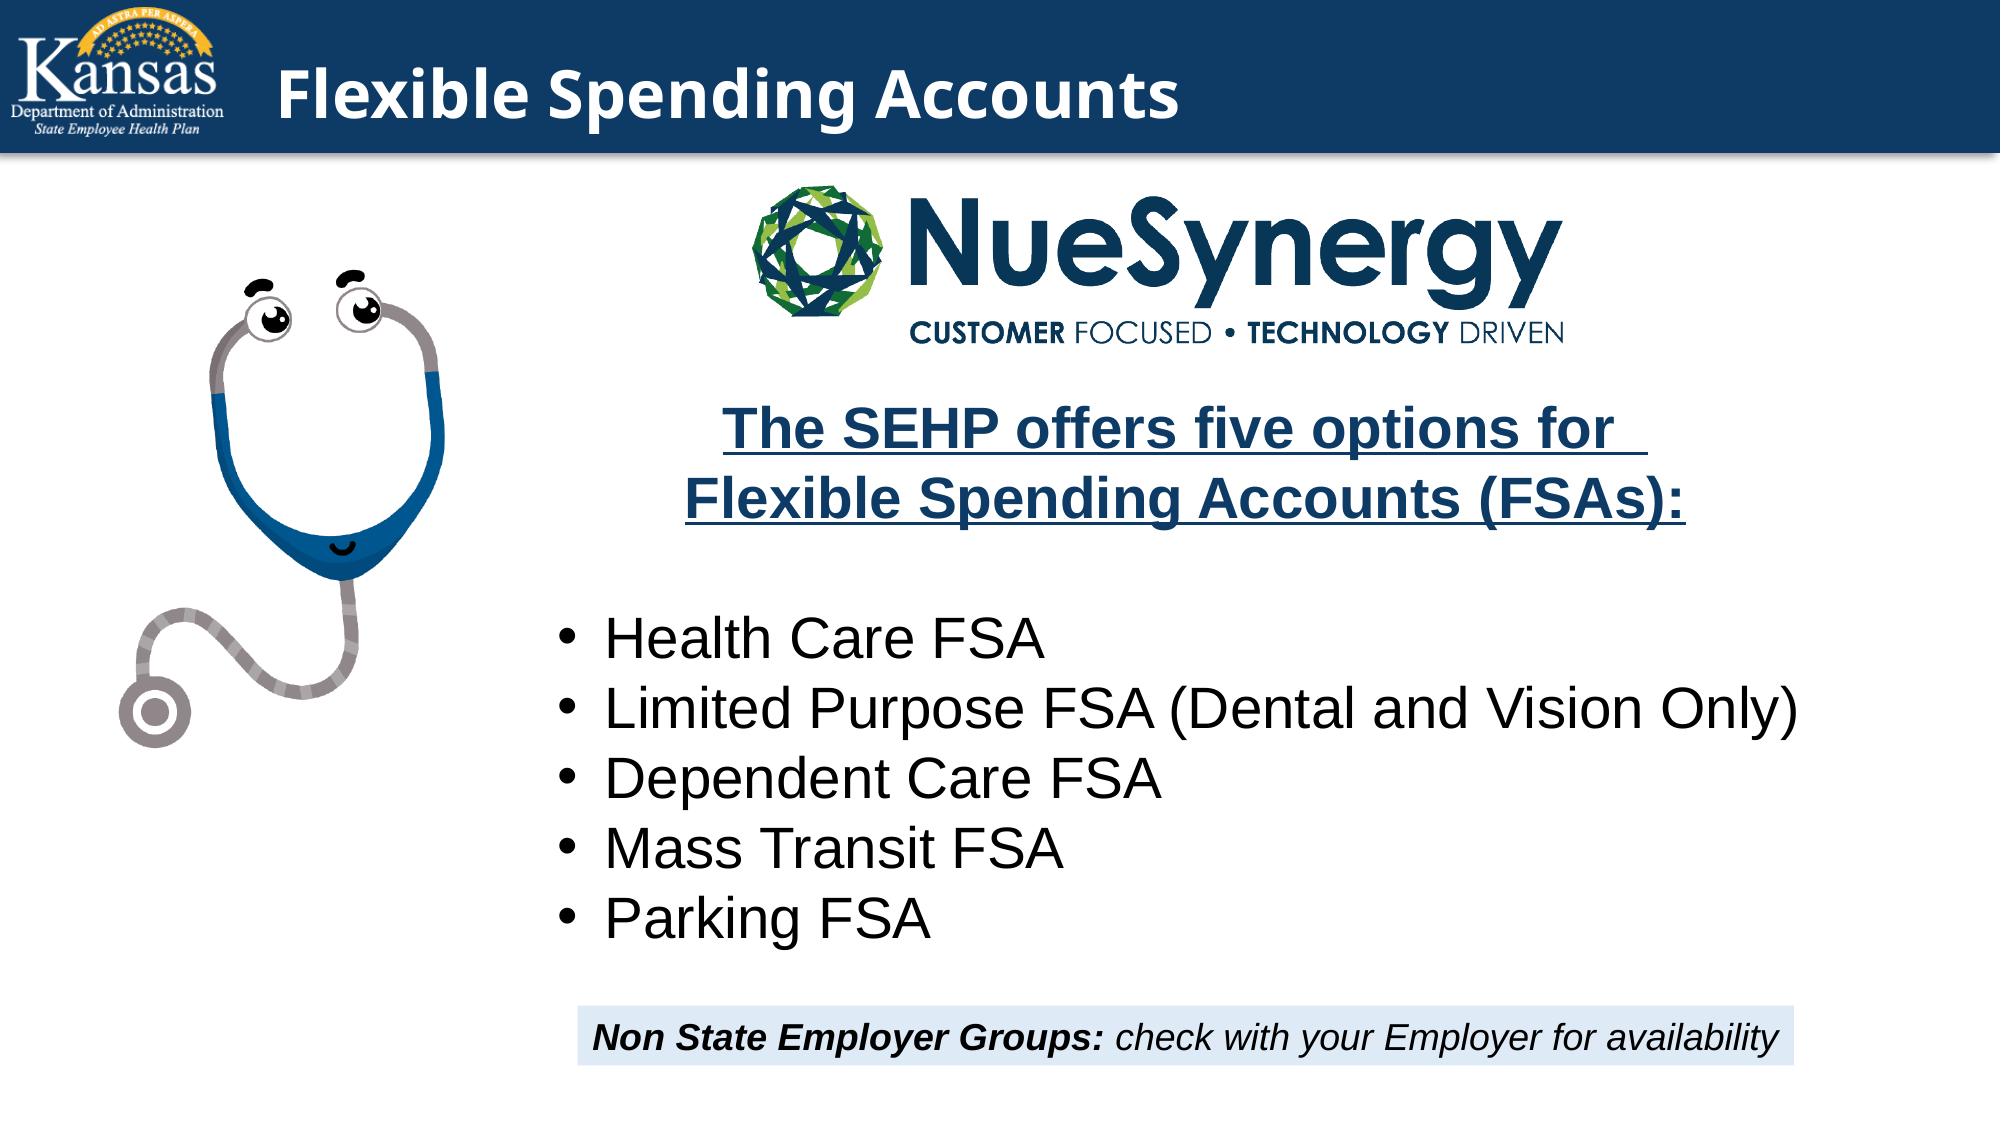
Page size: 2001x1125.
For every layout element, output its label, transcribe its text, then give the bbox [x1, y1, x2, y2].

picture [752, 185, 1563, 344]
text_box Flexible Spending Accounts [260, 28, 1197, 140]
picture [11, 7, 224, 137]
text_box Non State Employer Groups: check with your Employer for availability [577, 1005, 1794, 1066]
text_box The SEHP offers five options for Flexible Spending Accounts (FSAs): Health Care FSA Limited Purpose FSA (Dental and Vision Only) Dependent Care FSA Mass Transit FSA Parking FSA [542, 383, 1829, 958]
text_box [0, 0, 2000, 154]
picture [80, 240, 483, 777]
